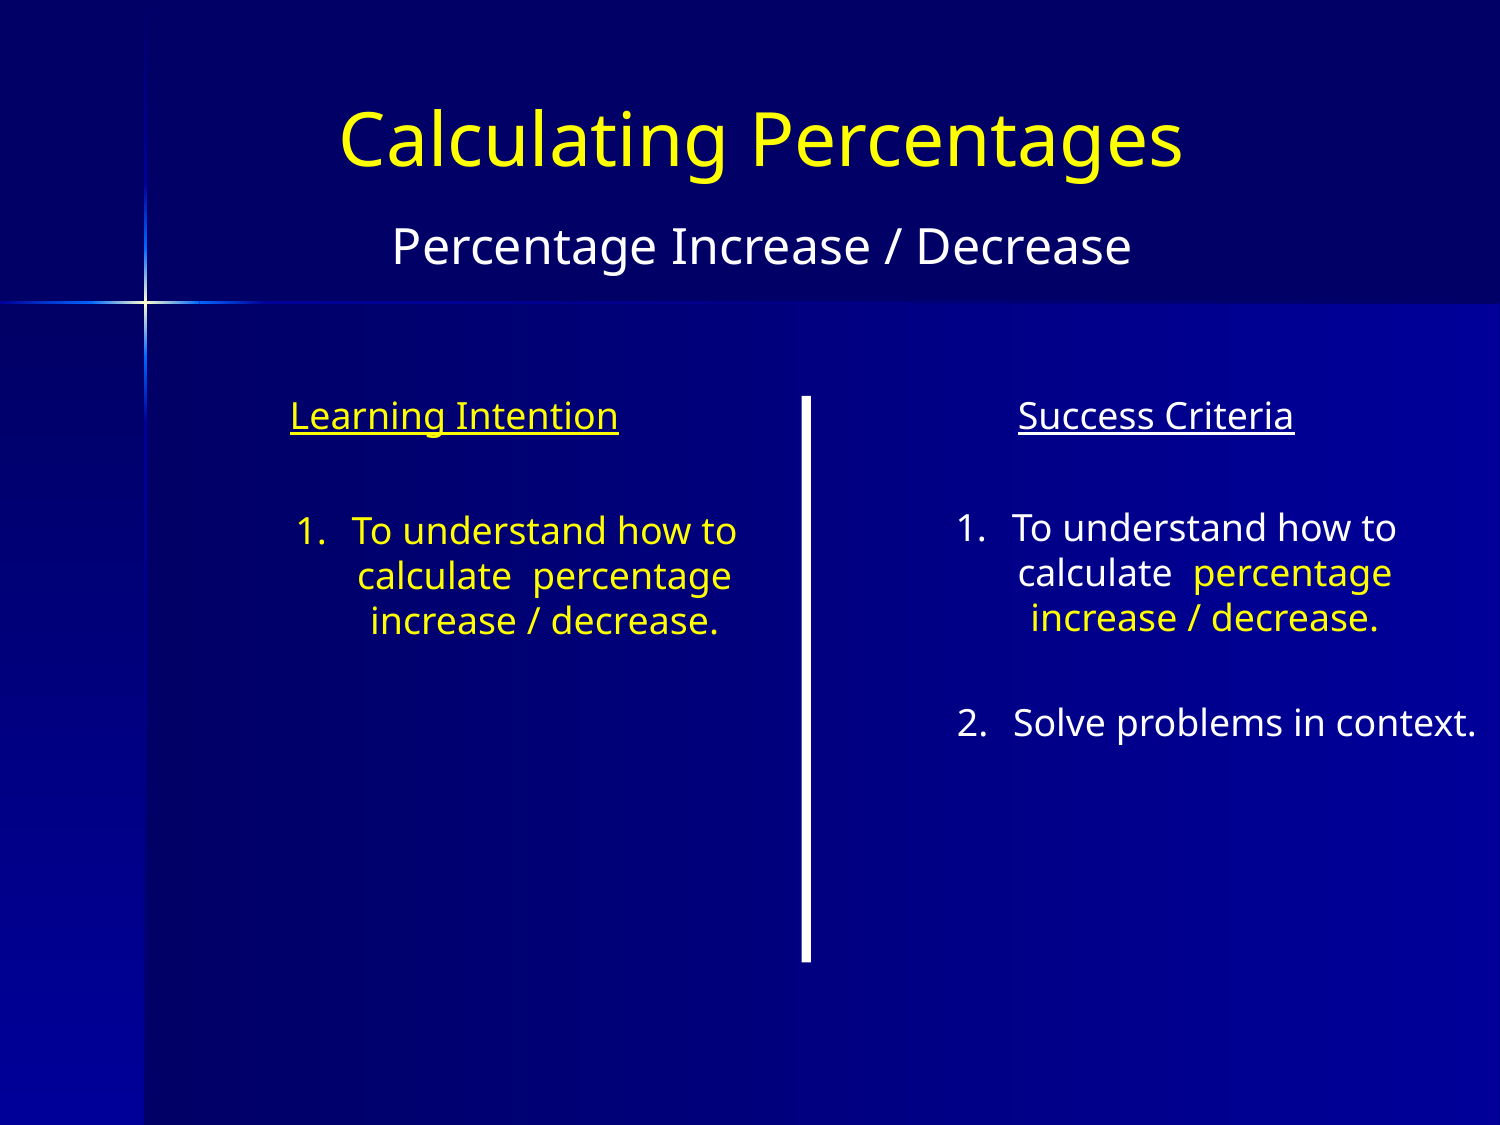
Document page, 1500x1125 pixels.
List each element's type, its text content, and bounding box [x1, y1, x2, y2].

text_box To understand how to calculate percentage increase / decrease. [160, 499, 798, 650]
text_box Calculating Percentages [171, 42, 1353, 231]
text_box To understand how to calculate percentage increase / decrease. [825, 496, 1454, 647]
text_box Success Criteria [1003, 384, 1310, 445]
text_box Learning Intention [274, 384, 635, 445]
text_box Percentage Increase / Decrease [377, 207, 1149, 282]
text_box Solve problems in context. [941, 691, 1493, 752]
